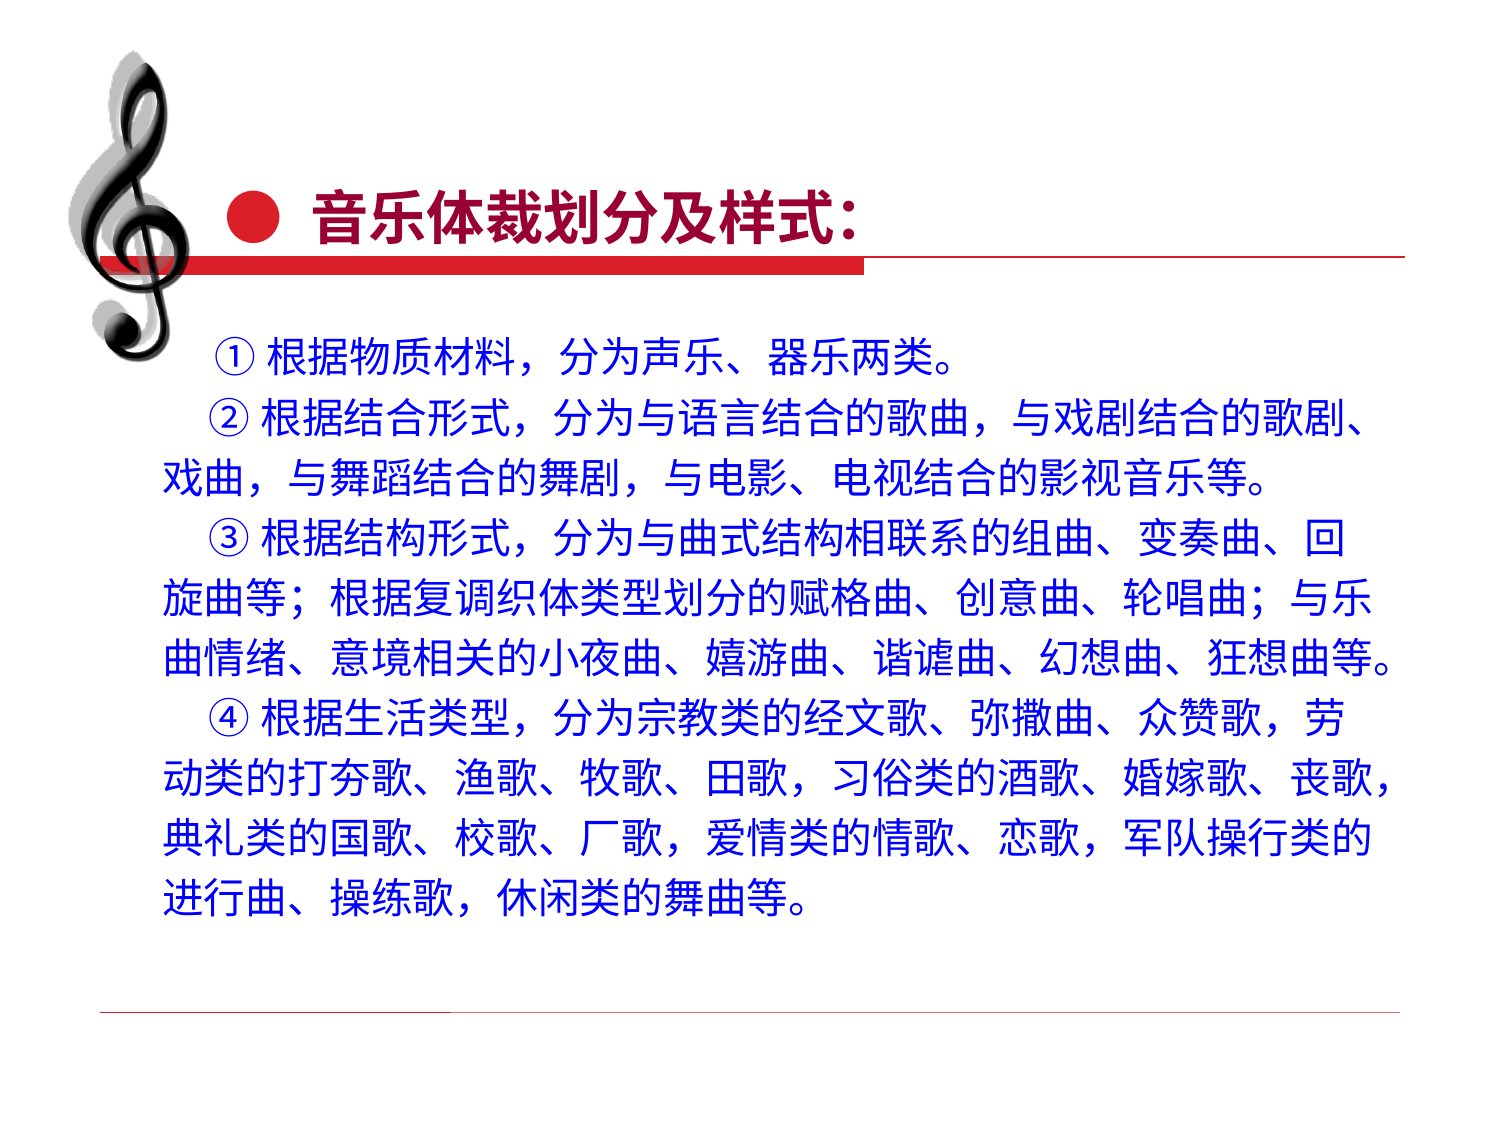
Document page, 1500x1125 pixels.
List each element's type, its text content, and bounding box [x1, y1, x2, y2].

text_box ①根据物质材料，分为声乐、器乐两类。 ②根据结合形式，分为与语言结合的歌曲，与戏剧结合的歌剧、戏曲，与舞蹈结合的舞剧，与电影、电视结合的影视音乐等。 ③根据结构形式，分为与曲式结构相联系的组曲、变奏曲、回旋曲等；根据复调织体类型划分的赋格曲、创意曲、轮唱曲；与乐曲情绪、意境相关的小夜曲、嬉游曲、谐谑曲、幻想曲、狂想曲等。 ④根据生活类型，分为宗教类的经文歌、弥撒曲、众赞歌，劳动类的打夯歌、渔歌、牧歌、田歌，习俗类的酒歌、婚嫁歌、丧歌，典礼类的国歌、校歌、厂歌，爱情类的情歌、恋歌，军队操行类的进行曲、操练歌，休闲类的舞曲等。 [147, 302, 1400, 930]
picture [64, 54, 202, 370]
text_box ● 音乐体裁划分及样式： [210, 174, 908, 259]
